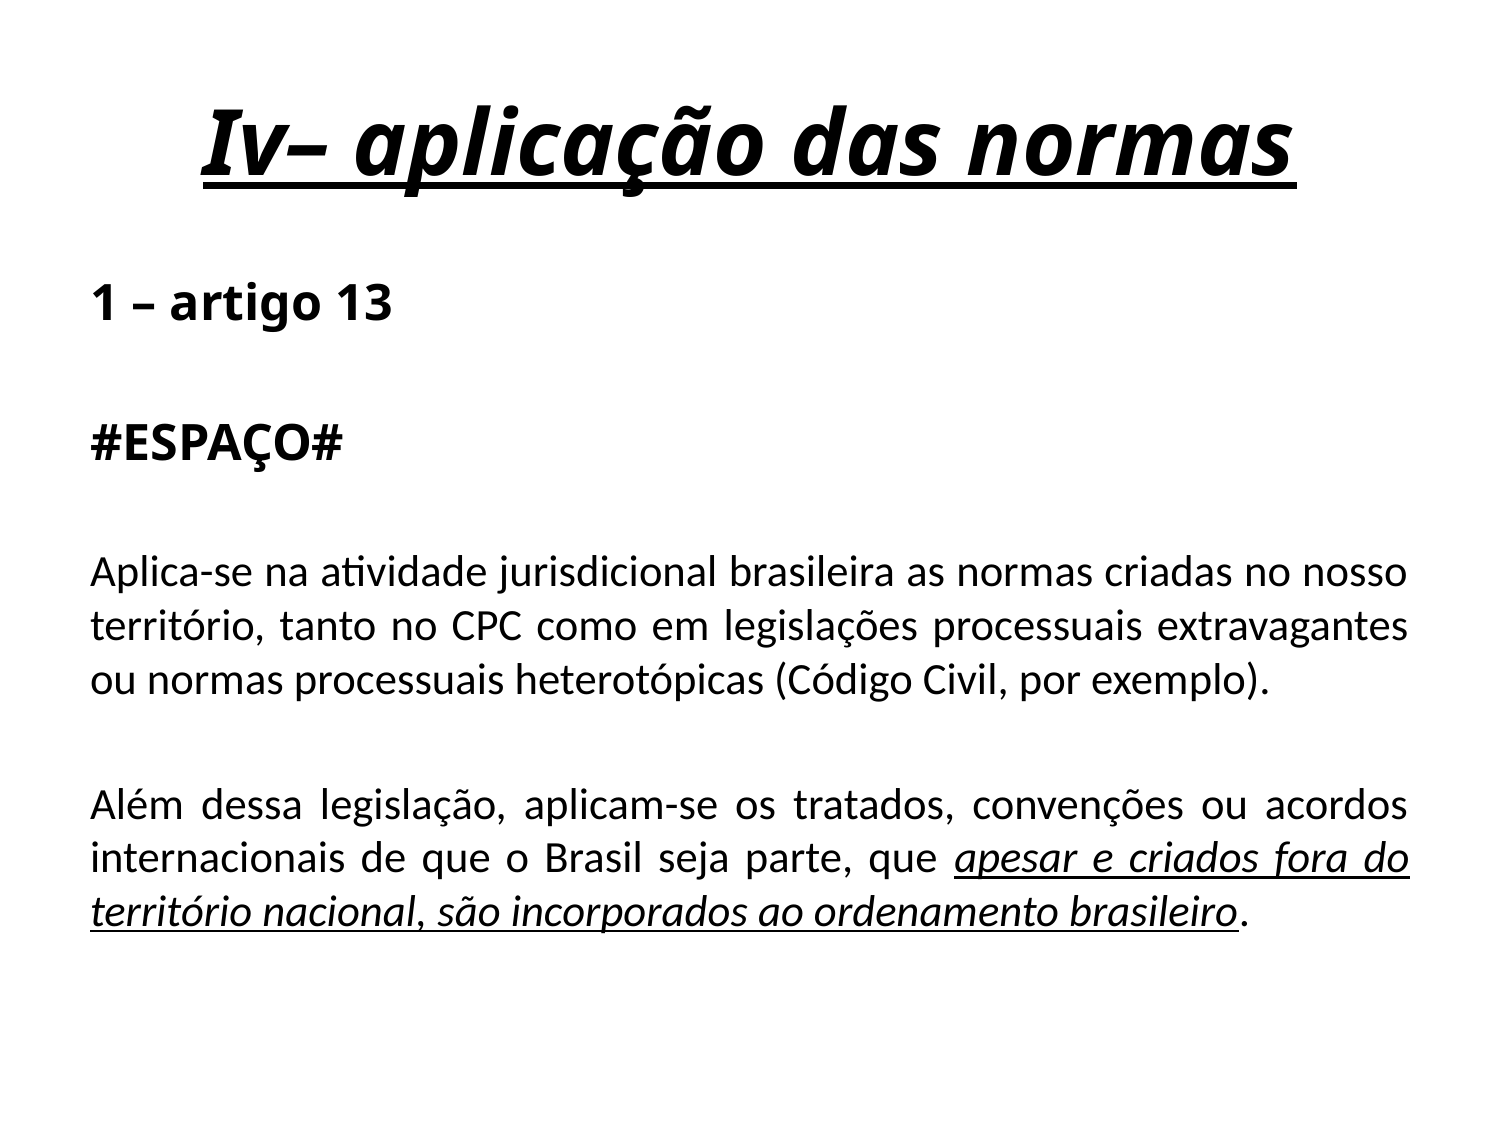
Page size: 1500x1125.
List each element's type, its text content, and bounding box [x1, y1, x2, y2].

list 1 – artigo 13 #ESPAÇO# Aplica-se na atividade jurisdicional brasileira as normas criadas no nosso território, tanto no CPC como em legislações processuais extravagantes ou normas processuais heterotópicas (Código Civil, por exemplo). Além dessa legislação, aplicam-se os tratados, convenções ou acordos internacionais de que o Brasil seja parte, que apesar e criados fora do território nacional, são incorporados ao ordenamento brasileiro. [75, 262, 1425, 1005]
title Iv– aplicação das normas [75, 45, 1425, 233]
